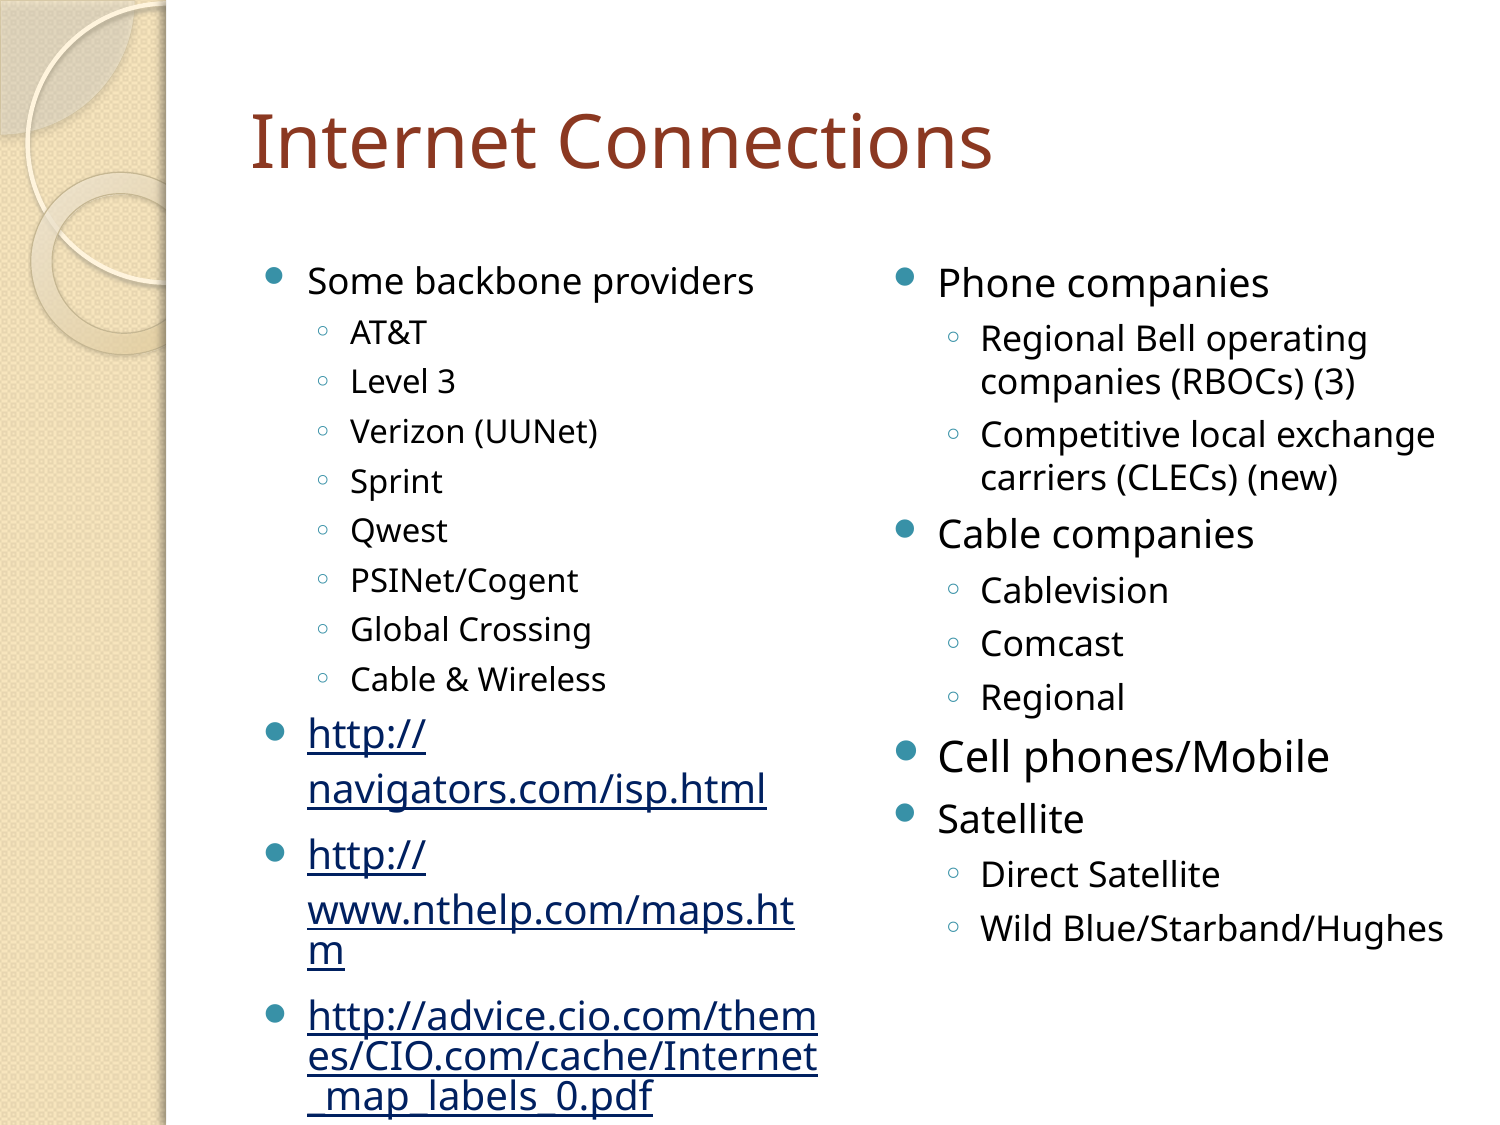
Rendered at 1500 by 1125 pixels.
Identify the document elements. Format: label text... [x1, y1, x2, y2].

list Some backbone providers AT&T Level 3 Verizon (UUNet) Sprint Qwest PSINet/Cogent Global Crossing Cable & Wireless http://navigators.com/isp.html http://www.nthelp.com/maps.htm http://advice.cio.com/themes/CIO.com/cache/Internet_map_labels_0.pdf [235, 249, 836, 1015]
title Internet Connections [235, 45, 1466, 233]
list Phone companies Regional Bell operating companies (RBOCs) (3) Competitive local exchange carriers (CLECs) (new) Cable companies Cablevision Comcast Regional Cell phones/Mobile Satellite Direct Satellite Wild Blue/Starband/Hughes [865, 249, 1466, 1015]
